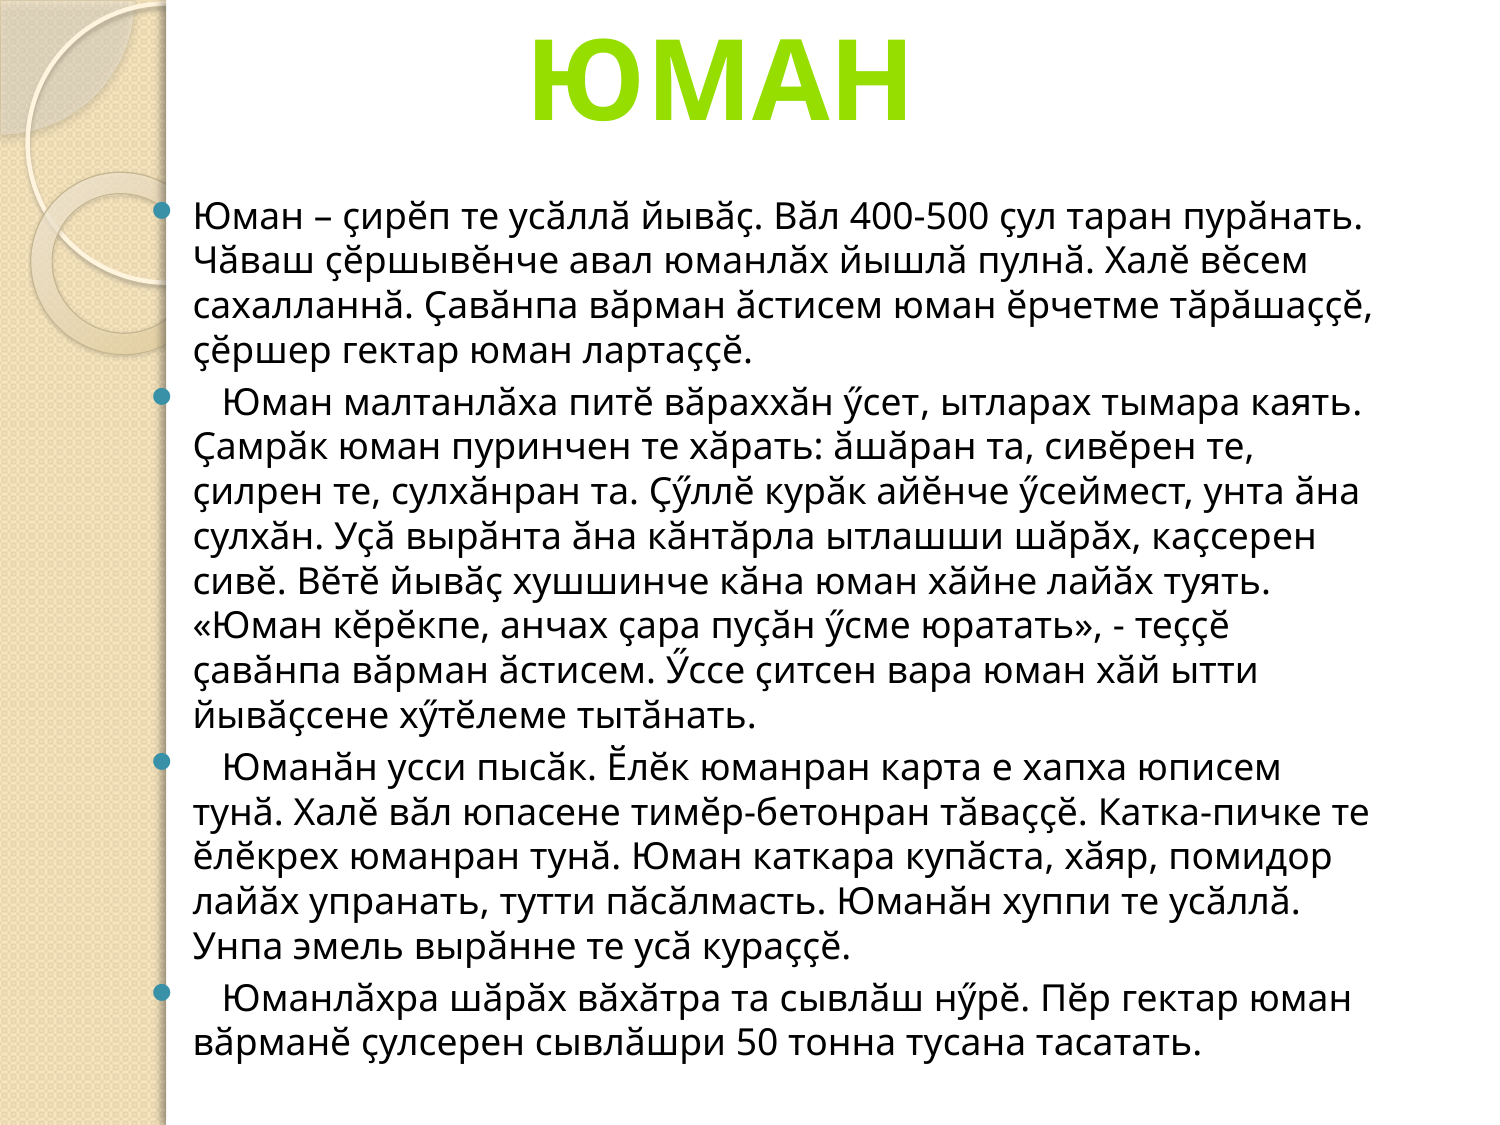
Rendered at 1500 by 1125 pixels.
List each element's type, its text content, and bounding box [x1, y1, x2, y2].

list Юман – ҫирӗп те усӑллӑ йывӑҫ. Вӑл 400-500 ҫул таран пурӑнать. Чӑваш ҫӗршывӗнче авал юманлӑх йышлӑ пулнӑ. Халӗ вӗсем сахалланнӑ. Ҫавӑнпа вӑрман ӑстисем юман ӗрчетме тӑрӑшаҫҫӗ, ҫӗршер гектар юман лартаҫҫӗ. Юман малтанлӑха питӗ вӑраххӑн ӳсет, ытларах тымара каять. Ҫамрӑк юман пуринчен те хӑрать: ӑшӑран та, сивӗрен те, ҫилрен те, сулхӑнран та. Ҫӳллӗ курӑк айӗнче ӳсеймест, унта ӑна сулхӑн. Уҫӑ вырӑнта ӑна кӑнтӑрла ытлашши шӑрӑх, каҫсерен сивӗ. Вӗтӗ йывӑҫ хушшинче кӑна юман хӑйне лайӑх туять. «Юман кӗрӗкпе, анчах ҫара пуҫӑн ӳсме юратать», - теҫҫӗ ҫавӑнпа вӑрман ӑстисем. Ӳссе ҫитсен вара юман хӑй ытти йывӑҫсене хӳтӗлеме тытӑнать. Юманӑн усси пысӑк. Ӗлӗк юманран карта е хапха юписем тунӑ. Халӗ вӑл юпасене тимӗр-бетонран тӑваҫҫӗ. Катка-пичке те ӗлӗкрех юманран тунӑ. Юман каткара купӑста, хӑяр, помидор лайӑх упранать, тутти пӑсӑлмасть. Юманӑн хуппи те усӑллӑ. Унпа эмель вырӑнне те усӑ кураҫҫӗ. Юманлӑхра шӑрӑх вӑхӑтра та сывлӑш нӳрӗ. Пӗр гектар юман вӑрманӗ ҫулсерен сывлӑшри 50 тонна тусана тасатать. [123, 184, 1399, 1085]
text_box Юман [510, 0, 931, 150]
